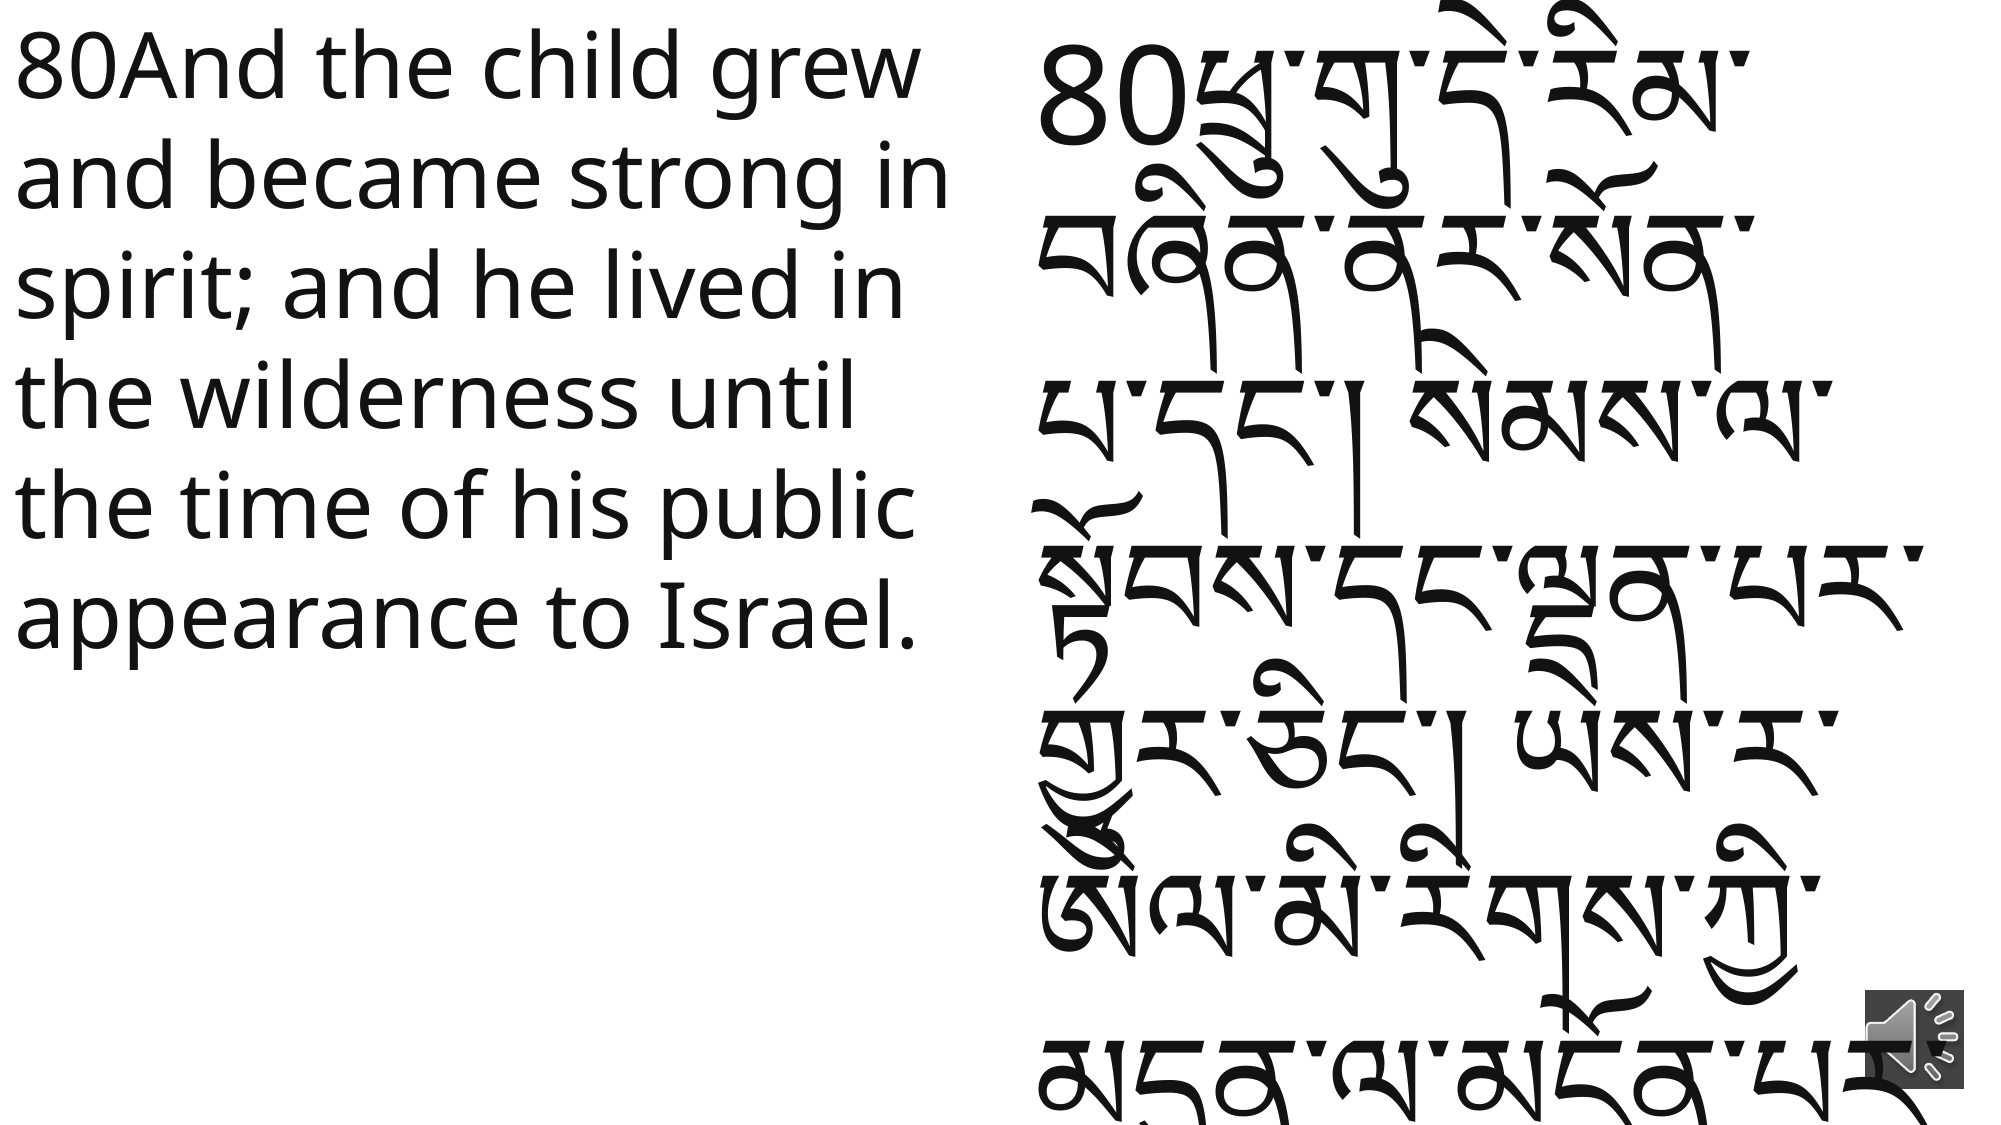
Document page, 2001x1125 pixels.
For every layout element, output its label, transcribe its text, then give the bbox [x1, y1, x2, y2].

text_box 80And the child grew and became strong in spirit; and he lived in the wilderness until the time of his public appearance to Israel. [0, 0, 981, 1125]
picture [1864, 989, 1965, 1090]
text_box 80ཕྲུ་གུ་དེ་རིམ་བཞིན་ནར་སོན་པ༌དང༌། སེམས་ལ་སྟོབས་དང་ལྡན་པར་གྱུར༌ཅིང༌། ཡེས་ར་ཨེལ་མི་རིགས་ཀྱི་མདུན་ལ་མངོན་པར་བྱེད་པའི་བར་དུ་དབེན་སྟོང་གི་ཡུལ་དུ་གནས༌སོ།། [1019, 0, 2000, 1125]
